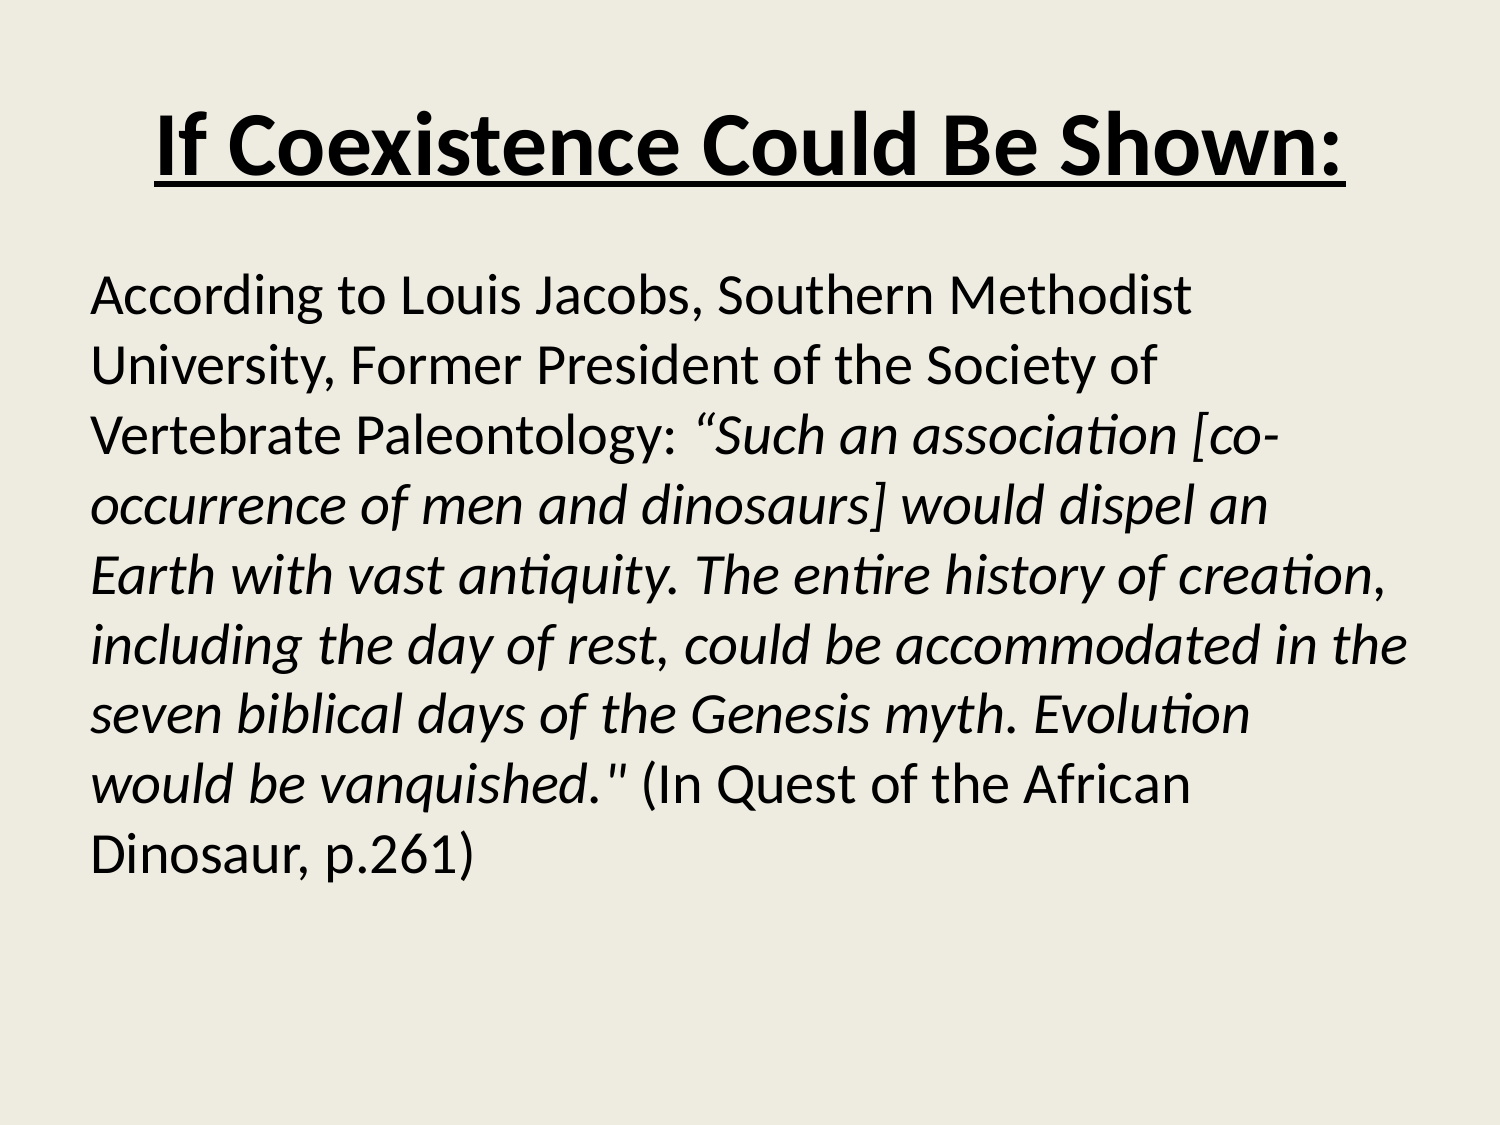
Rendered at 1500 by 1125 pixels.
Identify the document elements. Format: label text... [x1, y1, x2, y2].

list According to Louis Jacobs, Southern Methodist University, Former President of the Society of Vertebrate Paleontology: “Such an association [co-occurrence of men and dinosaurs] would dispel an Earth with vast antiquity. The entire history of creation, including the day of rest, could be accommodated in the seven biblical days of the Genesis myth. Evolution would be vanquished." (In Quest of the African Dinosaur, p.261) [75, 249, 1425, 1072]
title If Coexistence Could Be Shown: [75, 45, 1425, 233]
